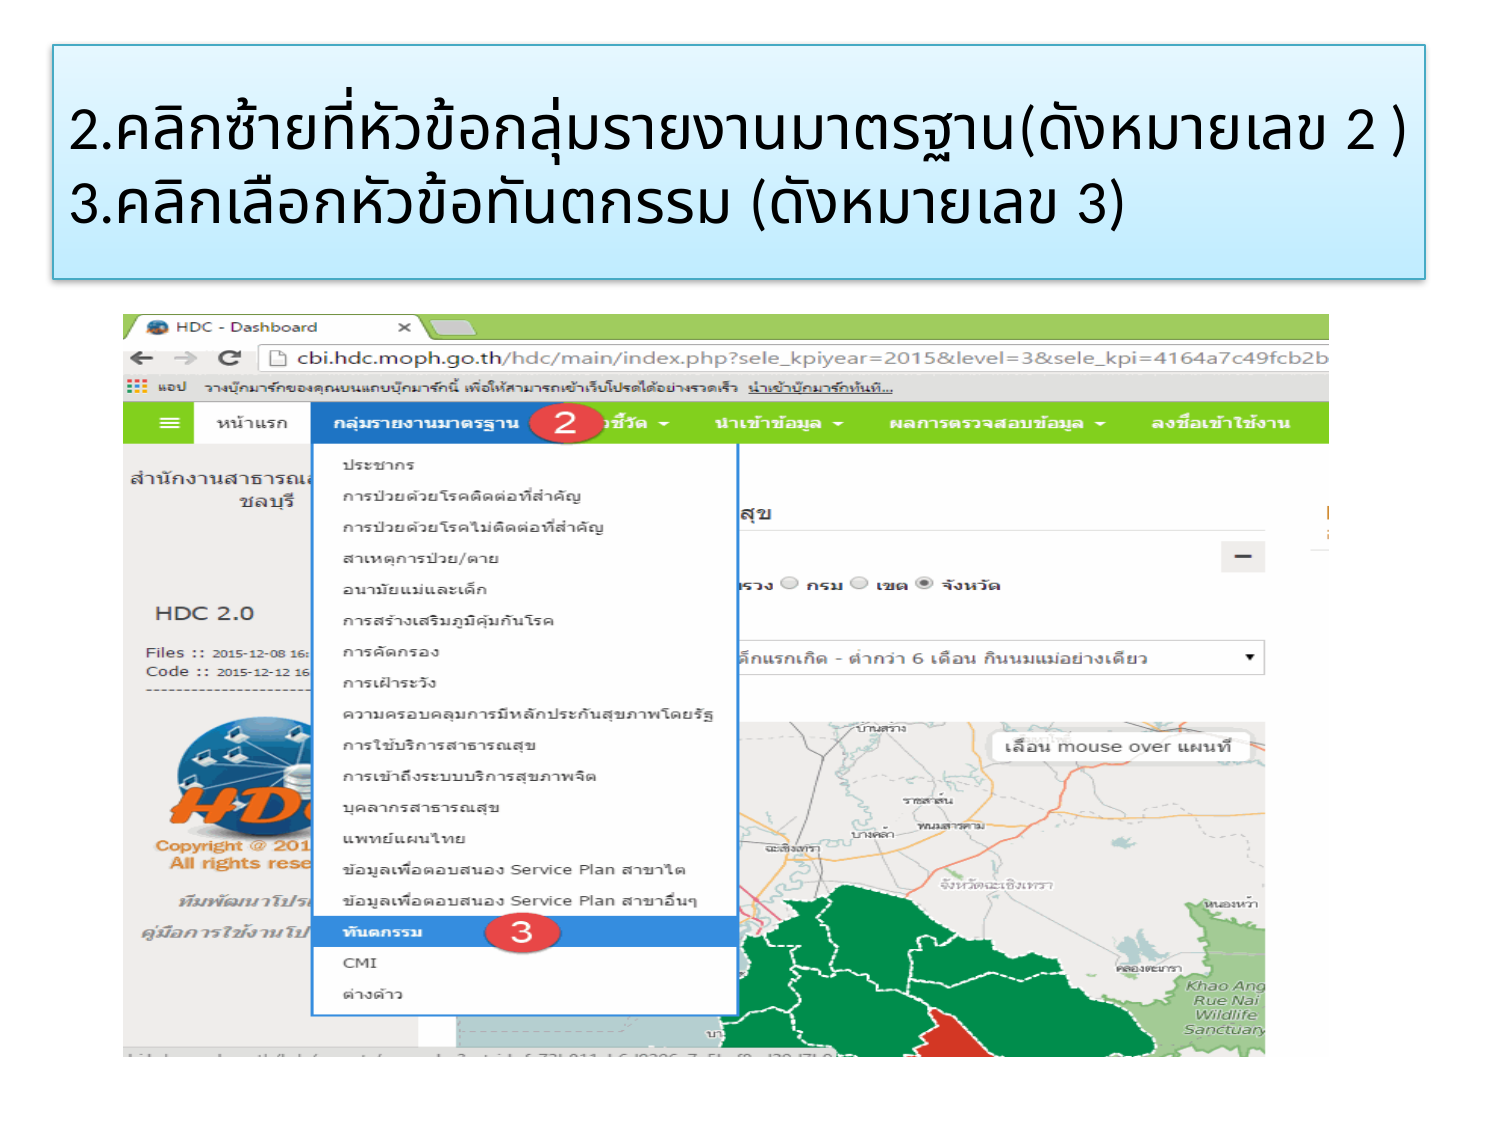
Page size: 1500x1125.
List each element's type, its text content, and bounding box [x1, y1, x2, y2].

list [123, 314, 1329, 1058]
title 2.คลิกซ้ายที่หัวข้อกลุ่มรายงานมาตรฐาน(ดังหมายเลข 2 ) 3.คลิกเลือกหัวข้อทันตกรรม (ดังหมายเลข 3) [52, 44, 1426, 280]
